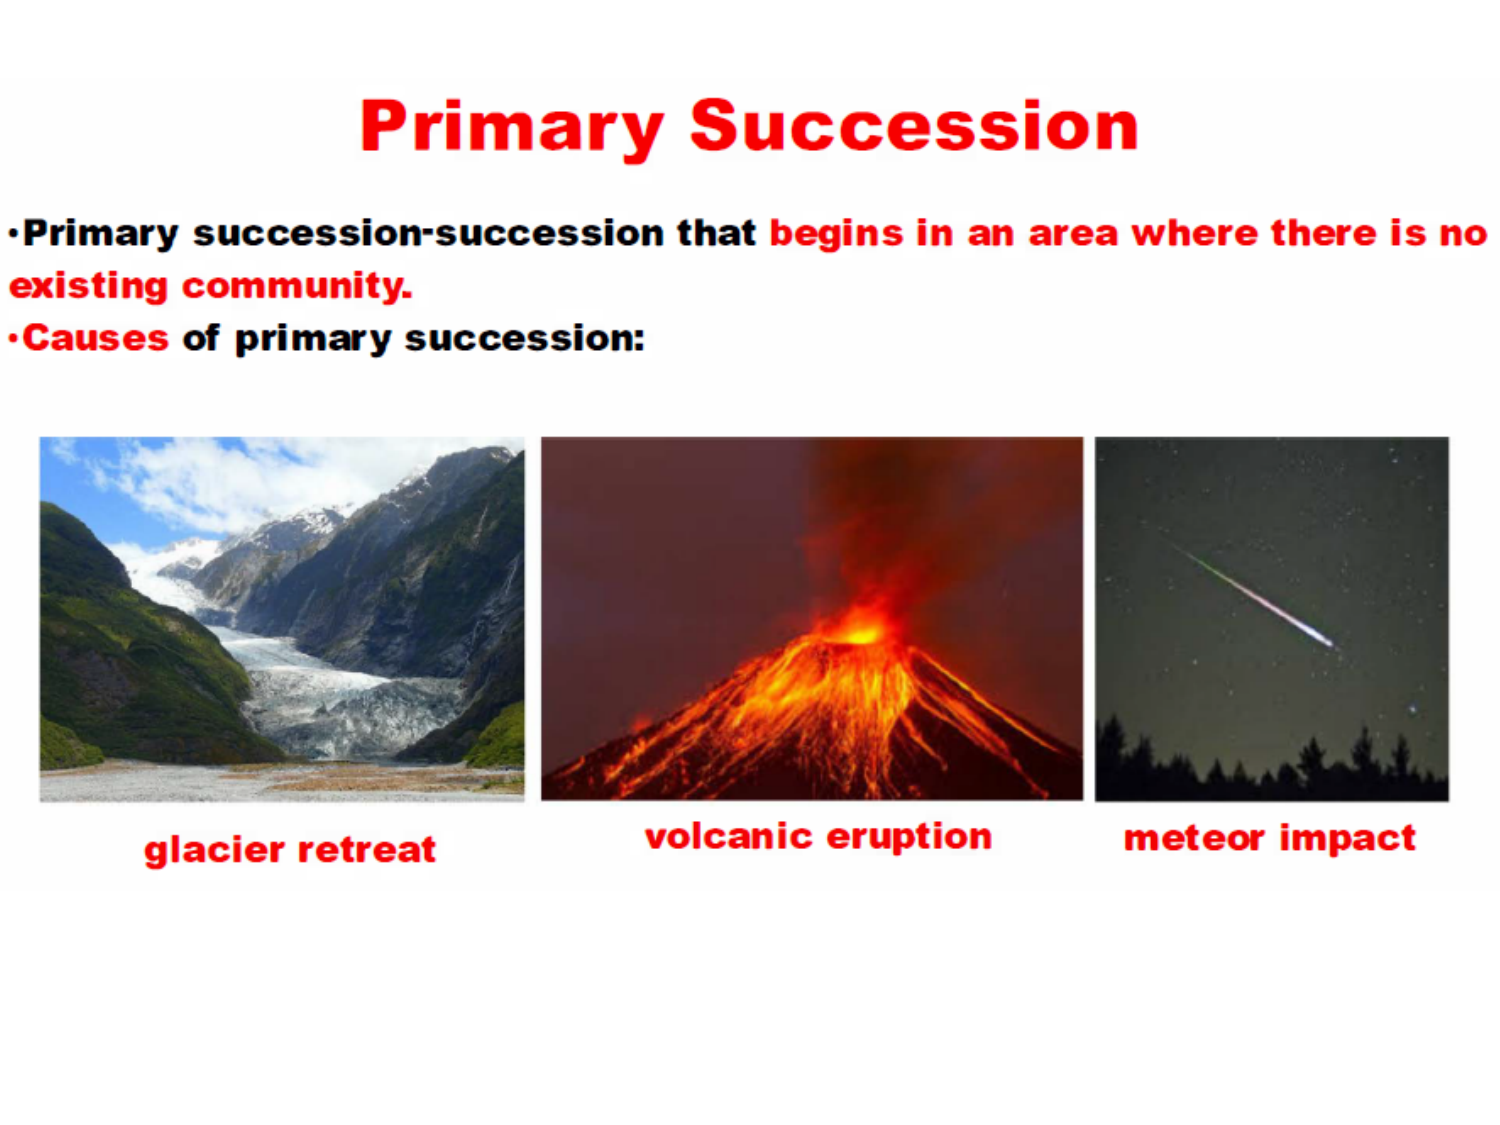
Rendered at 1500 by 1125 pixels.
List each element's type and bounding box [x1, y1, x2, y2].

picture [0, 78, 1500, 891]
